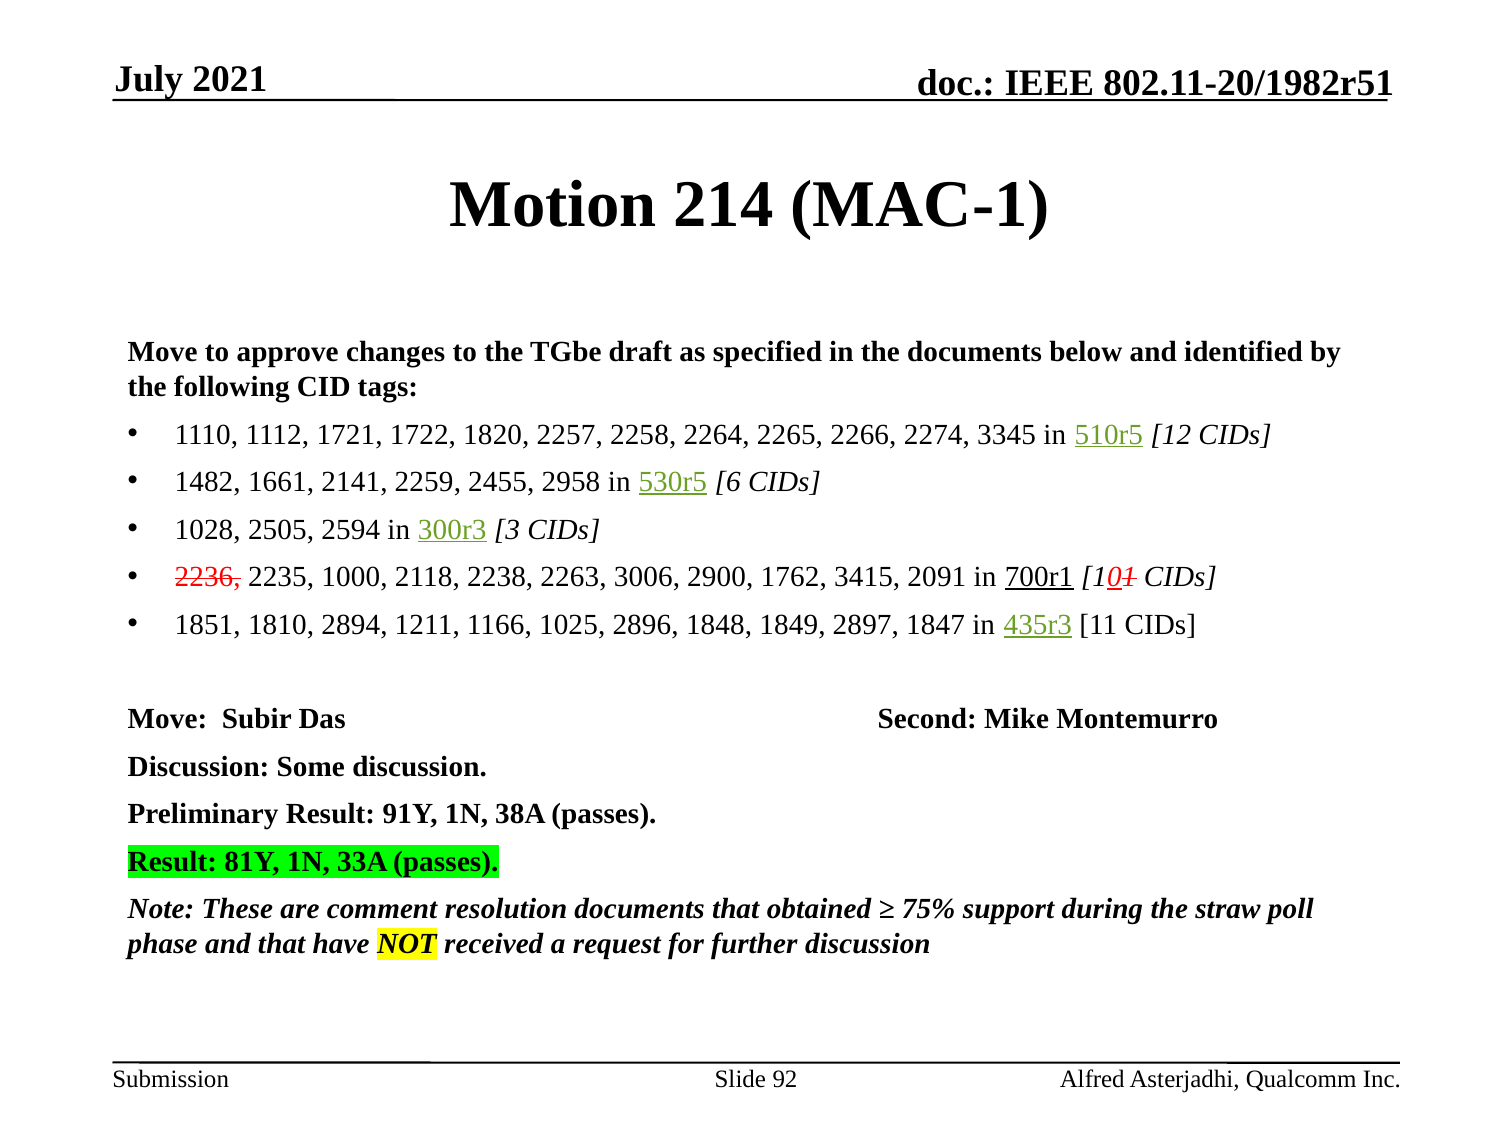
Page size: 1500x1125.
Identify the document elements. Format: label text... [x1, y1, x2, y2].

title Motion 214 (MAC-1) [112, 112, 1388, 288]
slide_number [114, 54, 423, 100]
list Move to approve changes to the TGbe draft as specified in the documents below and identified by the following CID tags: 1110, 1112, 1721, 1722, 1820, 2257, 2258, 2264, 2265, 2266, 2274, 3345 in 510r5 [12 CIDs] 1482, 1661, 2141, 2259, 2455, 2958 in 530r5 [6 CIDs] 1028, 2505, 2594 in 300r3 [3 CIDs] 2236, 2235, 1000, 2118, 2238, 2263, 3006, 2900, 1762, 3415, 2091 in 700r1 [101 CIDs] 1851, 1810, 2894, 1211, 1166, 1025, 2896, 1848, 1849, 2897, 1847 in 435r3 [11 CIDs] Move: Subir Das Second: Mike Montemurro Discussion: Some discussion. Preliminary Result: 91Y, 1N, 38A (passes). Result: 81Y, 1N, 33A (passes). Note: These are comment resolution documents that obtained ≥ 75% support during the straw poll phase and that have NOT received a request for further discussion [112, 324, 1388, 1063]
slide_number Slide 92 [712, 1061, 800, 1123]
footer Alfred Asterjadhi, Qualcomm Inc. [878, 1061, 1402, 1093]
